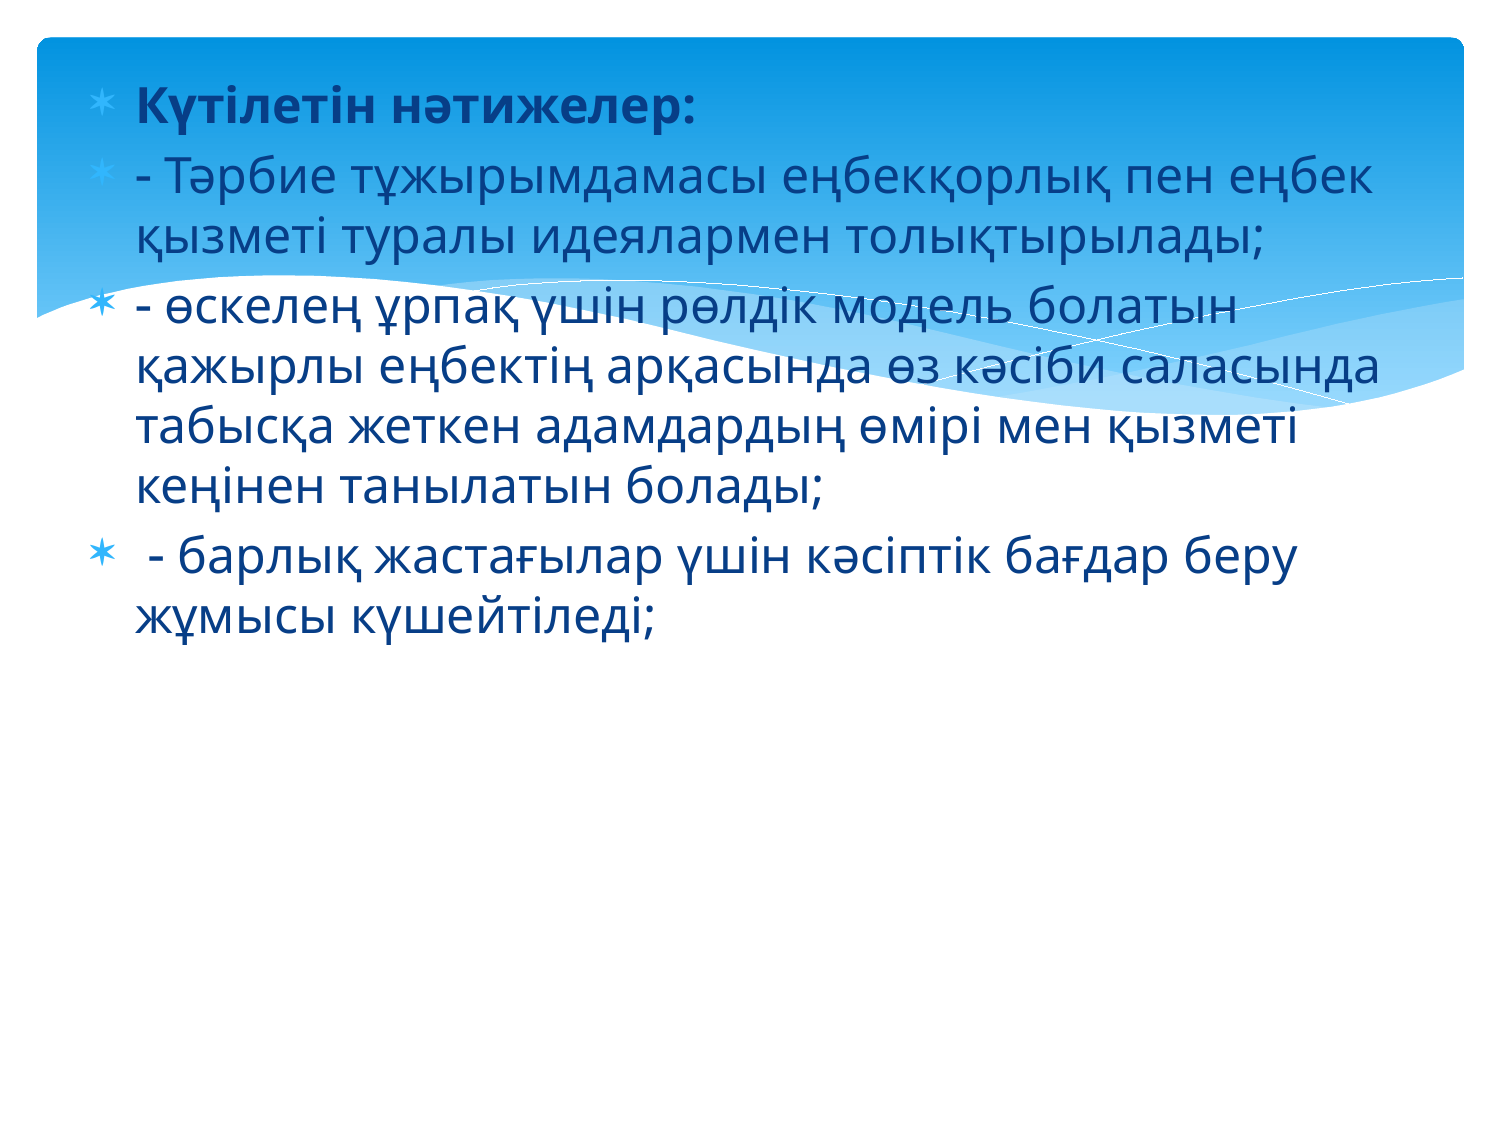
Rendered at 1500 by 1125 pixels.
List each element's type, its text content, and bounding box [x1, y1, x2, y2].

list Күтілетін нәтижелер:  Тәрбие тұжырымдамасы еңбекқорлық пен еңбек қызметі туралы идеялармен толықтырылады;  өскелең ұрпақ үшін рөлдік модель болатын қажырлы еңбектің арқасында өз кәсіби саласында табысқа жеткен адамдардың өмірі мен қызметі кеңінен танылатын болады;  барлық жастағылар үшін кәсіптік бағдар беру жұмысы күшейтіледі; [75, 66, 1425, 1005]
